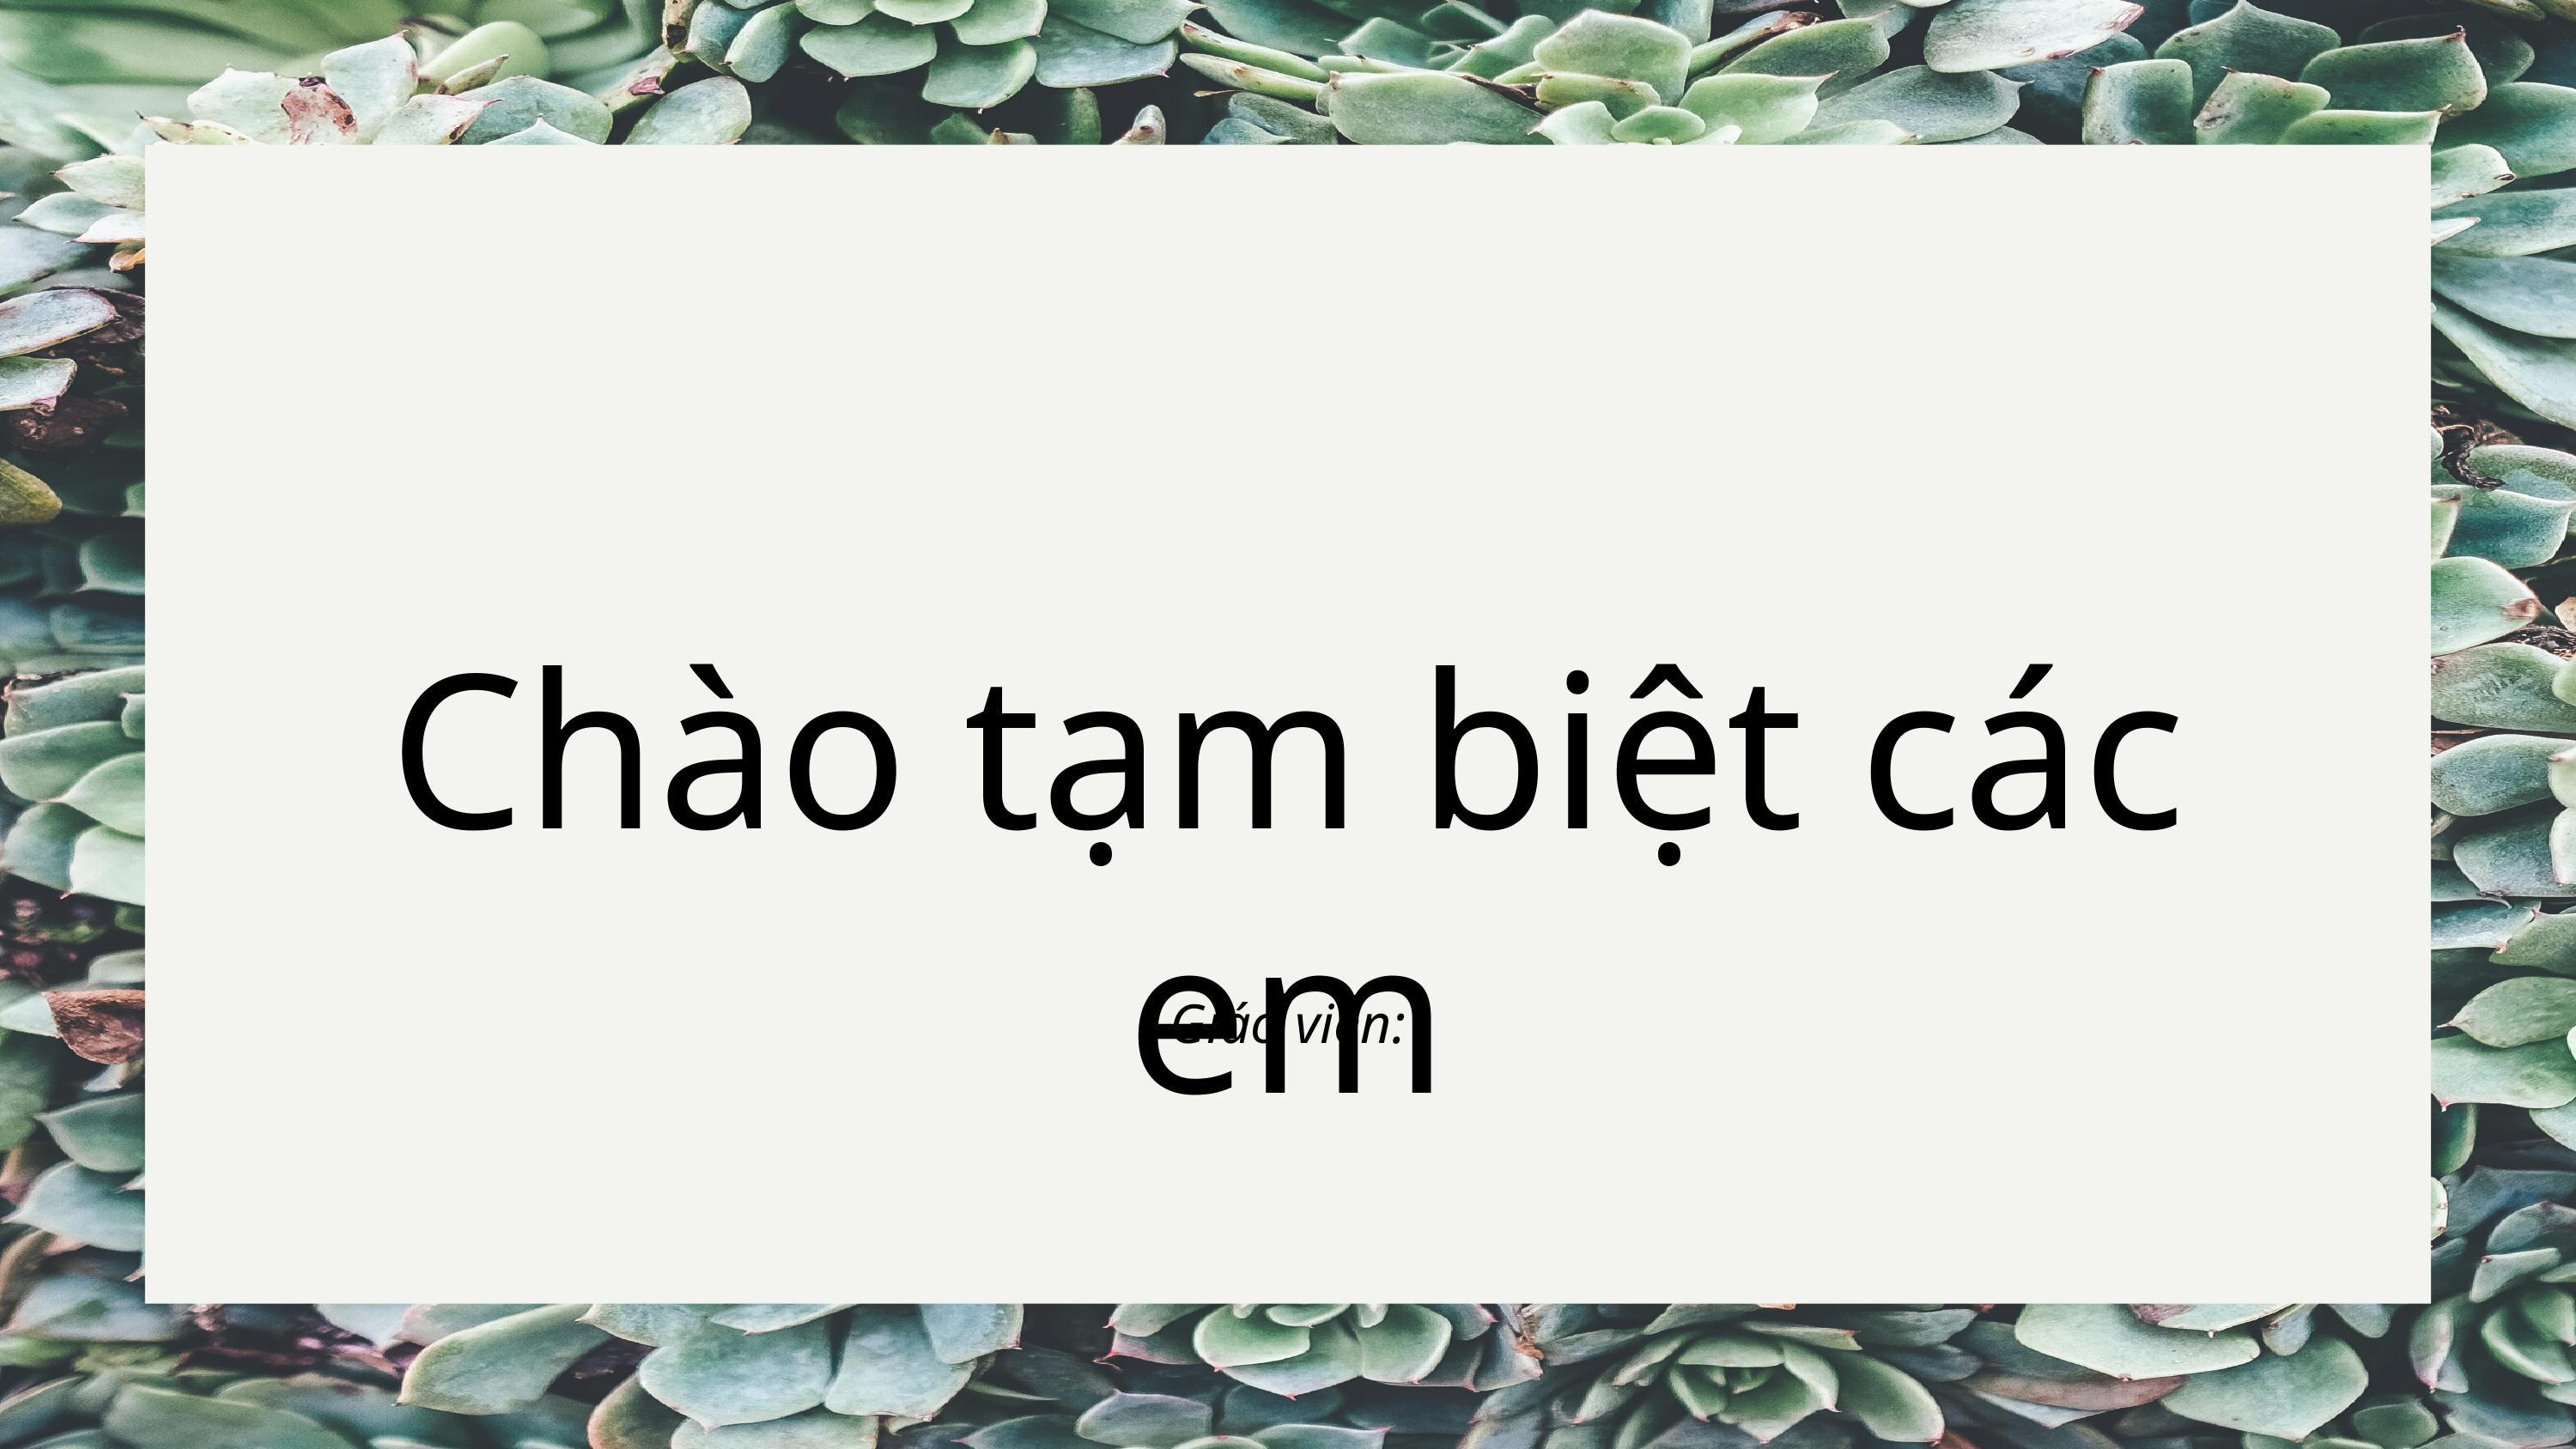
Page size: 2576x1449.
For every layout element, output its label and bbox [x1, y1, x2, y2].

picture [0, 0, 2576, 1449]
text_box [324, 607, 2252, 1064]
text_box [144, 144, 2432, 1304]
